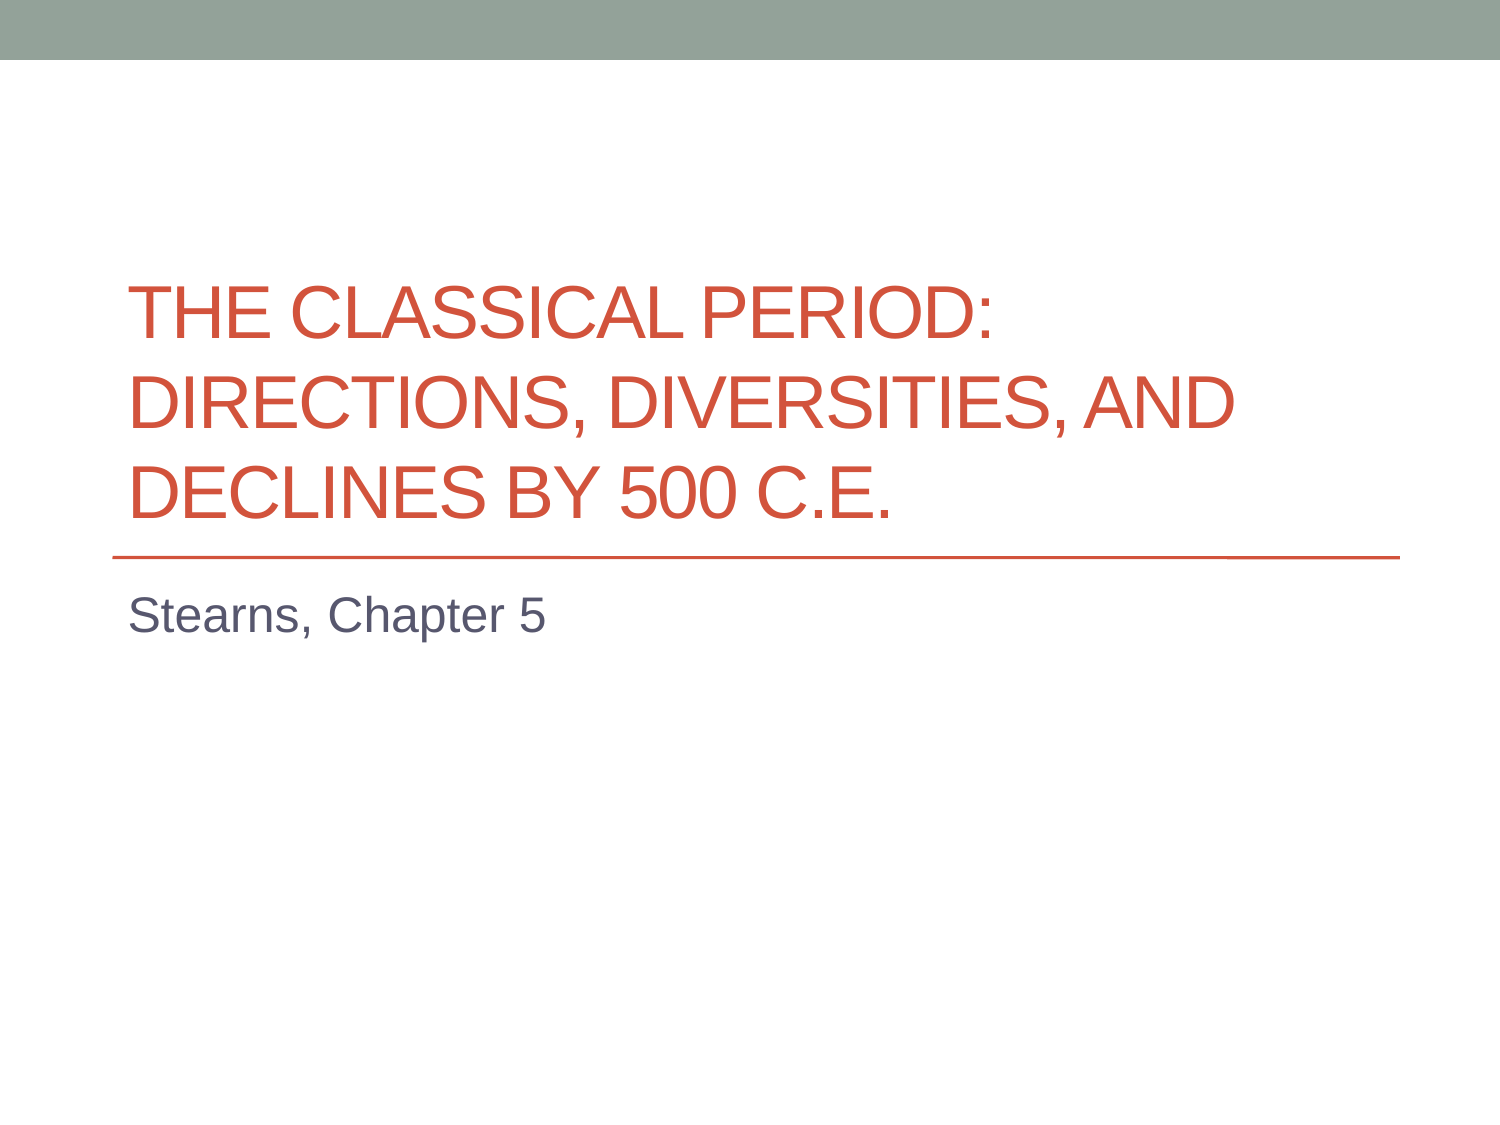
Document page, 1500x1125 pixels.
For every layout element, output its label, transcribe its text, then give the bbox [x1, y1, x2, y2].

subtitle Stearns, Chapter 5 [112, 575, 1163, 863]
title The Classical Period: Directions, Diversities, and Declines by 500 C.E. [112, 224, 1400, 542]
